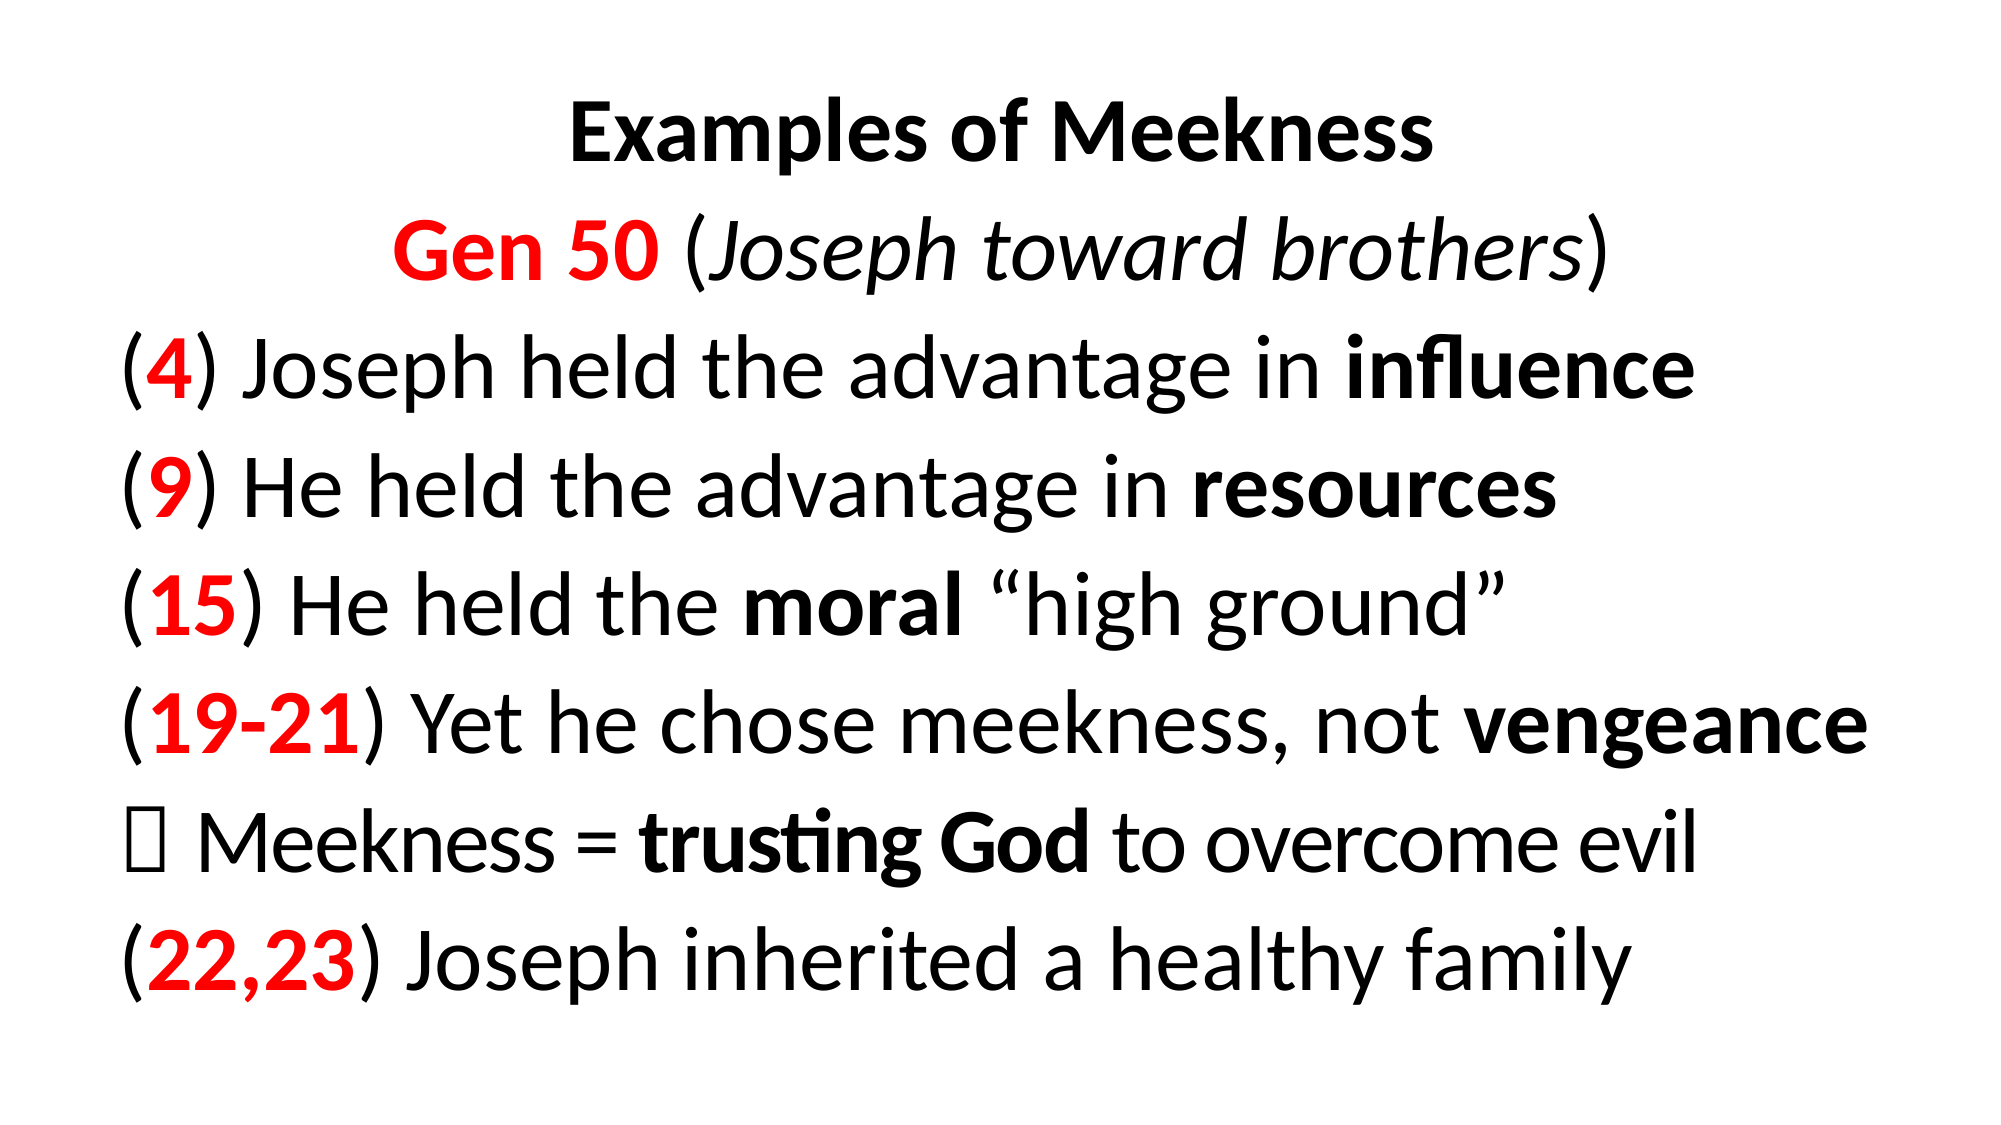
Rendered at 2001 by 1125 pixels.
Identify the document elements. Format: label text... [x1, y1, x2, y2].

subtitle Examples of Meekness Gen 50 (Joseph toward brothers) (4) Joseph held the advantage in influence (9) He held the advantage in resources (15) He held the moral “high ground” (19-21) Yet he chose meekness, not vengeance  Meekness = trusting God to overcome evil (22,23) Joseph inherited a healthy family [103, 75, 1902, 1055]
